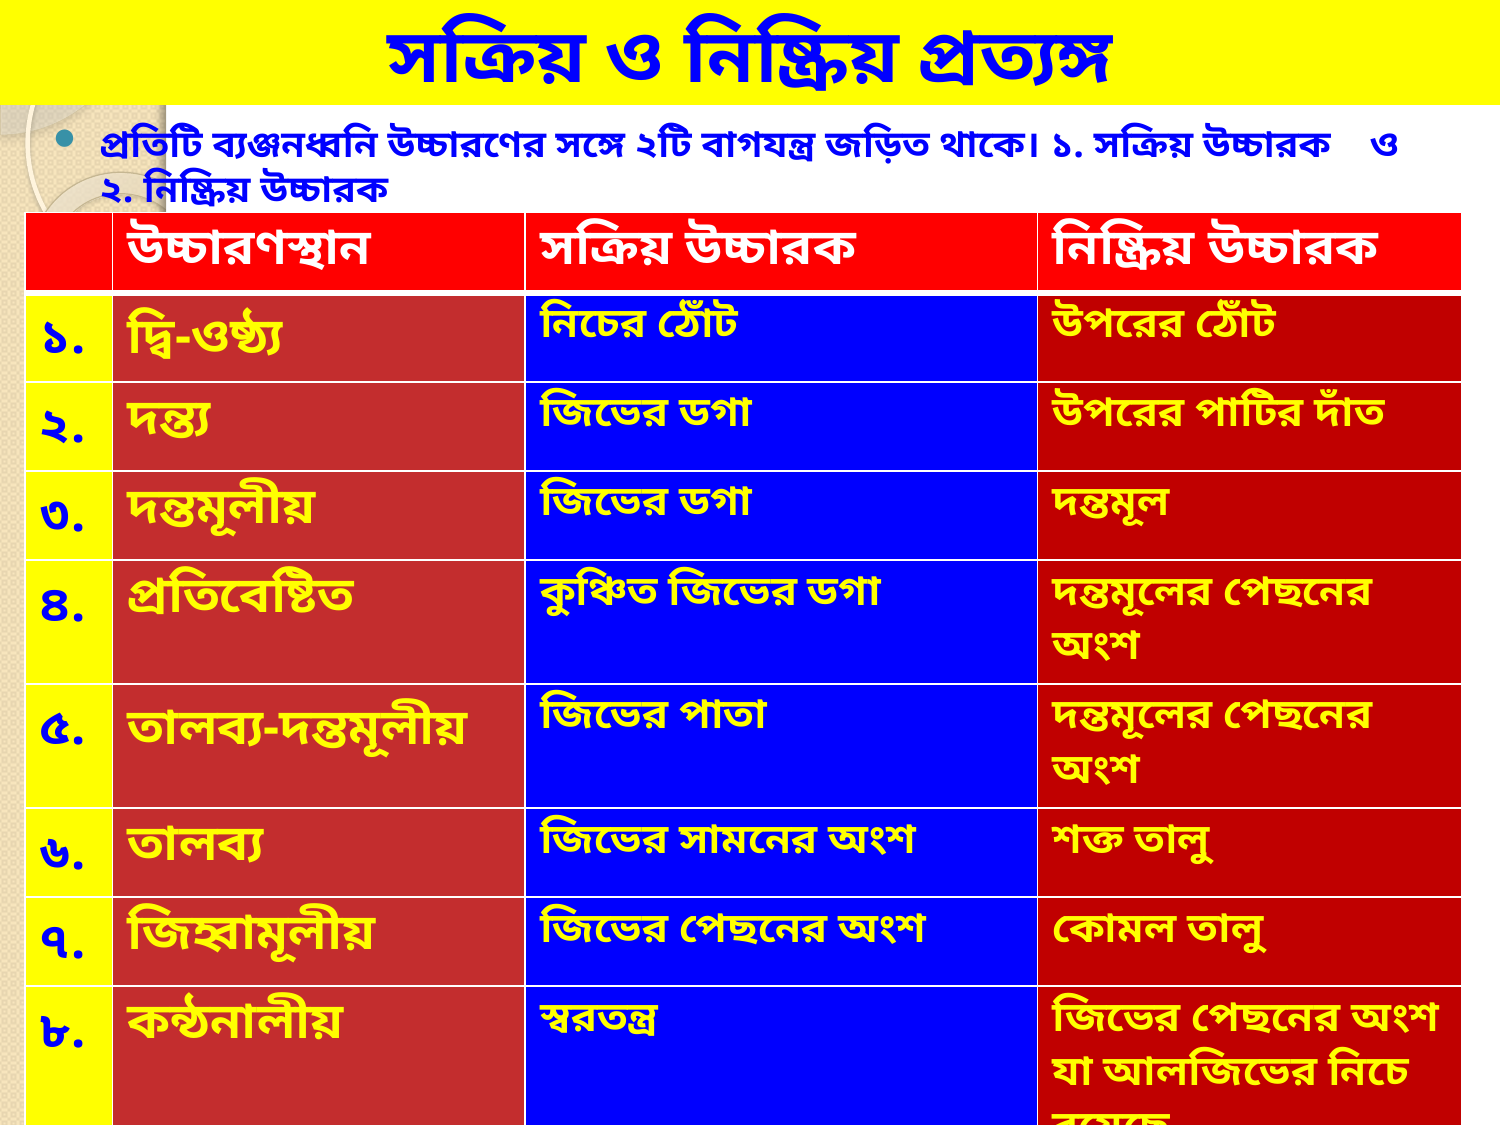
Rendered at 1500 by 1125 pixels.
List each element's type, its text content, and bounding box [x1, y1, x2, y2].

table_cell ১. [26, 296, 112, 381]
table_cell জিভের পাতা [526, 685, 1037, 807]
table_cell জিভের পেছনের অংশ [526, 898, 1037, 985]
table_cell কুঞ্চিত জিভের ডগা [526, 561, 1037, 683]
table_cell ৪. [26, 561, 112, 683]
table_header [26, 213, 112, 290]
table_cell জিহ্বামূলীয় [113, 898, 524, 985]
table_cell স্বরতন্ত্র [526, 987, 1037, 1125]
table_cell জিভের ডগা [526, 472, 1037, 559]
table_cell ৮. [26, 987, 112, 1125]
table_cell ৫. [26, 685, 112, 807]
table_cell তালব্য [113, 809, 524, 896]
table_cell দ্বি-ওষ্ঠ্য [113, 296, 524, 381]
list প্রতিটি ব্যঞ্জনধ্বনি উচ্চারণের সঙ্গে ২টি বাগযন্ত্র জড়িত থাকে। ১. সক্রিয় উচ্চারক ও ২. নিষ্ক্রিয় উচ্চারক [24, 112, 1466, 1100]
table_cell কোমল তালু [1038, 898, 1461, 985]
table_cell উপরের পাটির দাঁত [1038, 383, 1461, 470]
table_cell তালব্য-দন্তমূলীয় [113, 685, 524, 807]
table_cell দন্ত্য [113, 383, 524, 470]
table_cell উপরের ঠোঁট [1038, 296, 1461, 381]
table_cell শক্ত তালু [1038, 809, 1461, 896]
table_cell ৩. [26, 472, 112, 559]
table_cell দন্তমূলীয় [113, 472, 524, 559]
table_cell দন্তমূলের পেছনের অংশ [1038, 685, 1461, 807]
table_cell ৭. [26, 898, 112, 985]
table_cell ২. [26, 383, 112, 470]
table_header সক্রিয় উচ্চারক [526, 213, 1037, 290]
table_cell জিভের সামনের অংশ [526, 809, 1037, 896]
table_cell কন্ঠনালীয় [113, 987, 524, 1125]
table_cell দন্তমূলের পেছনের অংশ [1038, 561, 1461, 683]
table_cell ৬. [26, 809, 112, 896]
table_header উচ্চারণস্থান [113, 213, 524, 290]
table_cell জিভের ডগা [526, 383, 1037, 470]
table_cell দন্তমূল [1038, 472, 1461, 559]
table_cell জিভের পেছনের অংশ যা আলজিভের নিচে রয়েছে [1038, 987, 1461, 1125]
table_header নিষ্ক্রিয় উচ্চারক [1038, 213, 1461, 290]
table_cell প্রতিবেষ্টিত [113, 561, 524, 683]
title সক্রিয় ও নিষ্ক্রিয় প্রত্যঙ্গ [0, 0, 1500, 105]
table_cell নিচের ঠোঁট [526, 296, 1037, 381]
